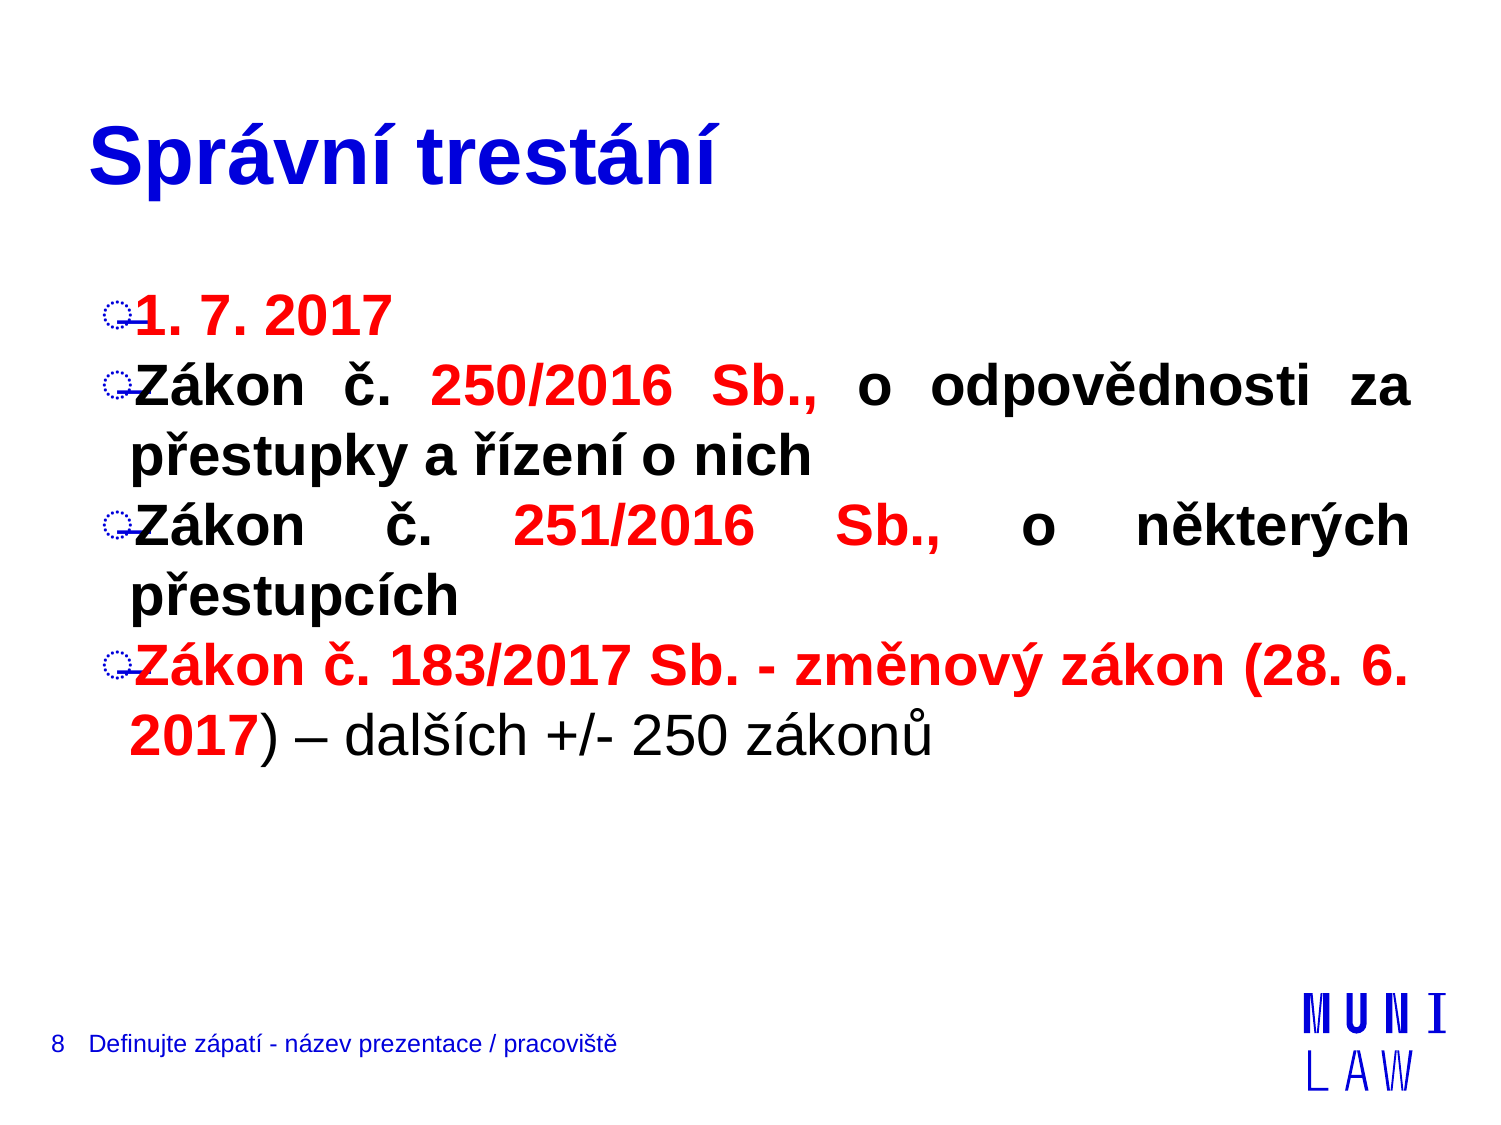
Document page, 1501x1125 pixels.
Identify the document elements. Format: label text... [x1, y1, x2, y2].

list 1. 7. 2017 Zákon č. 250/2016 Sb., o odpovědnosti za přestupky a řízení o nich Zákon č. 251/2016 Sb., o některých přestupcích Zákon č. 183/2017 Sb. - změnový zákon (28. 6. 2017) – dalších +/- 250 zákonů [88, 277, 1412, 957]
title Správní trestání [88, 118, 1412, 193]
slide_number 8 [50, 1021, 82, 1063]
footer Definujte zápatí - název prezentace / pracoviště [88, 1021, 1064, 1063]
